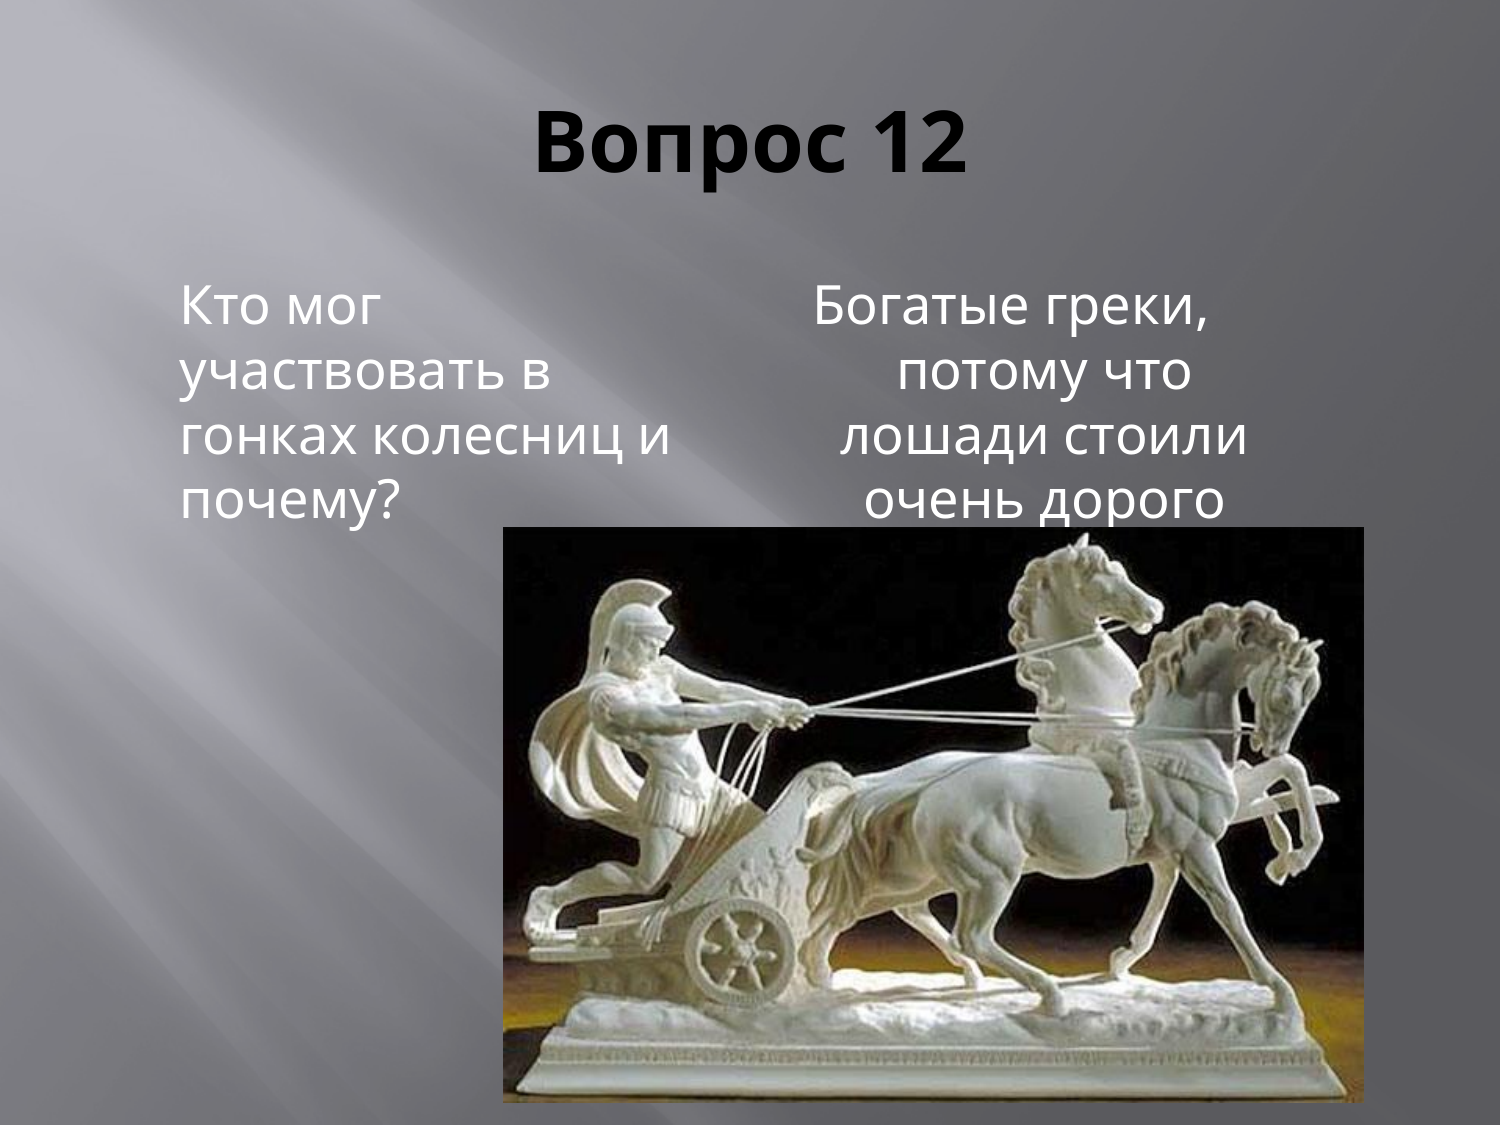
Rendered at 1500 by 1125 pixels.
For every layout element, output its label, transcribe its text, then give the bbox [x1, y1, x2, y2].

list Богатые греки, потому что лошади стоили очень дорого [699, 262, 1301, 527]
list Кто мог участвовать в гонках колесниц и почему? [74, 262, 699, 1006]
picture [503, 527, 1364, 1103]
title Вопрос 12 [75, 45, 1425, 233]
